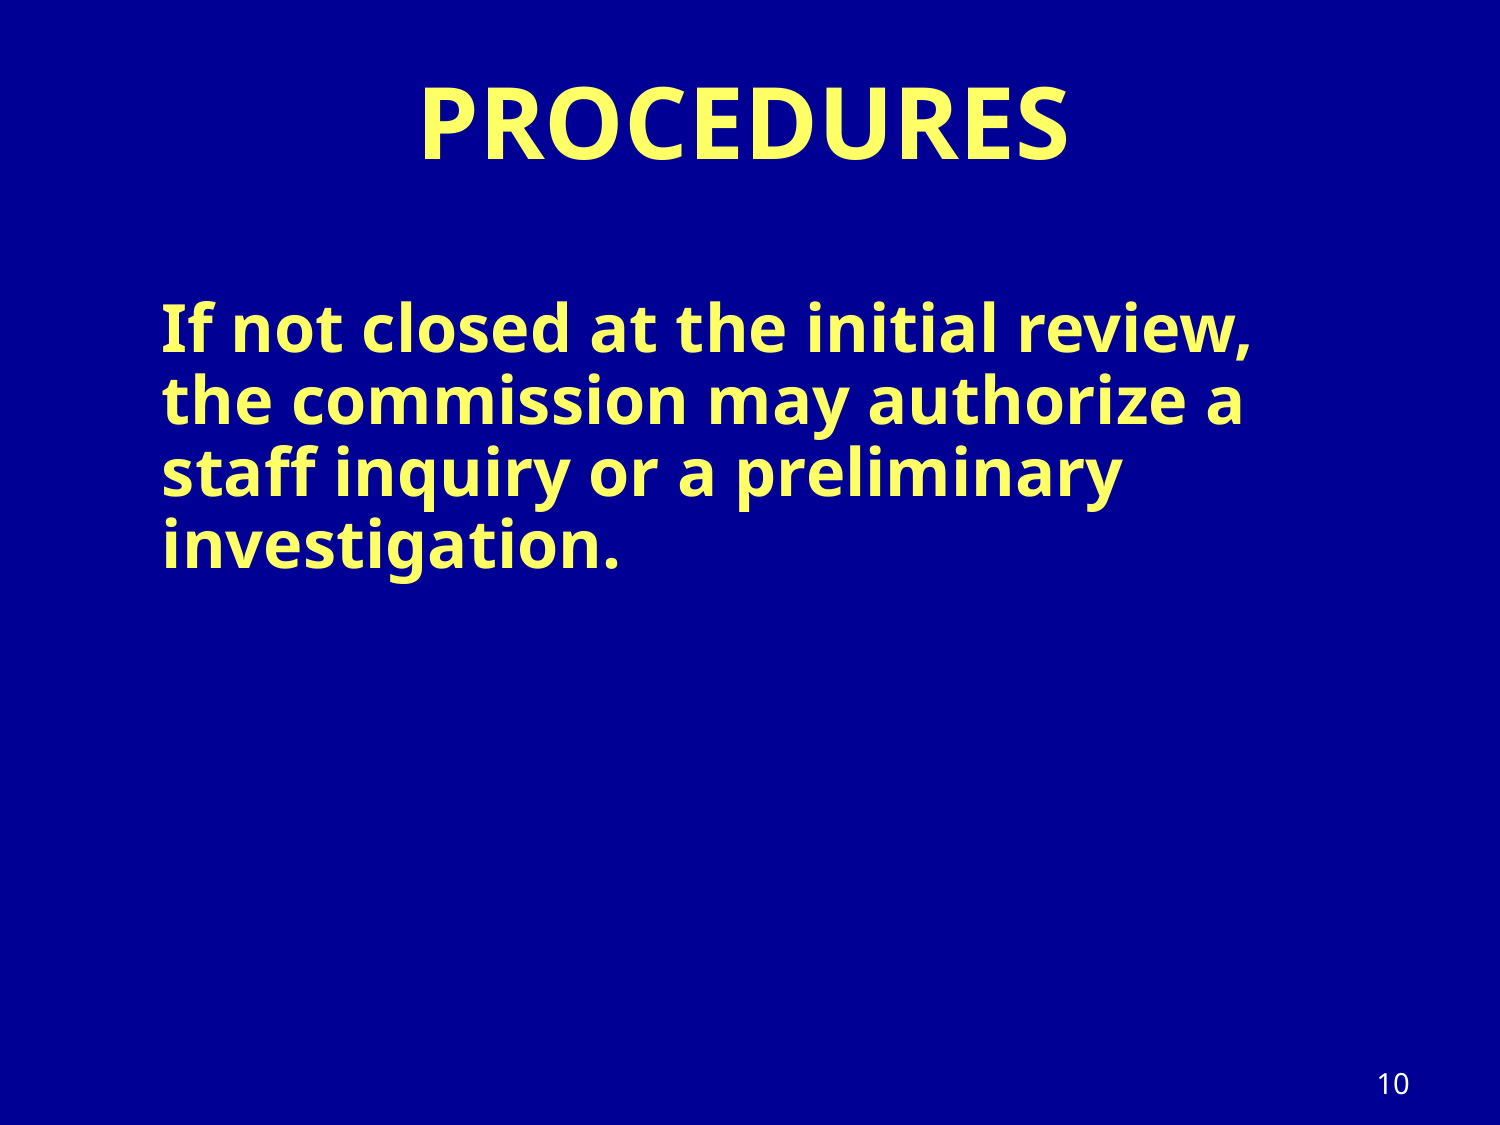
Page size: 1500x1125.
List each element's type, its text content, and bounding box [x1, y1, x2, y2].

title PROCEDURES [162, 62, 1325, 188]
list If not closed at the initial review, the commission may authorize a staff inquiry or a preliminary investigation. [146, 287, 1354, 950]
slide_number 10 [1112, 1037, 1426, 1113]
